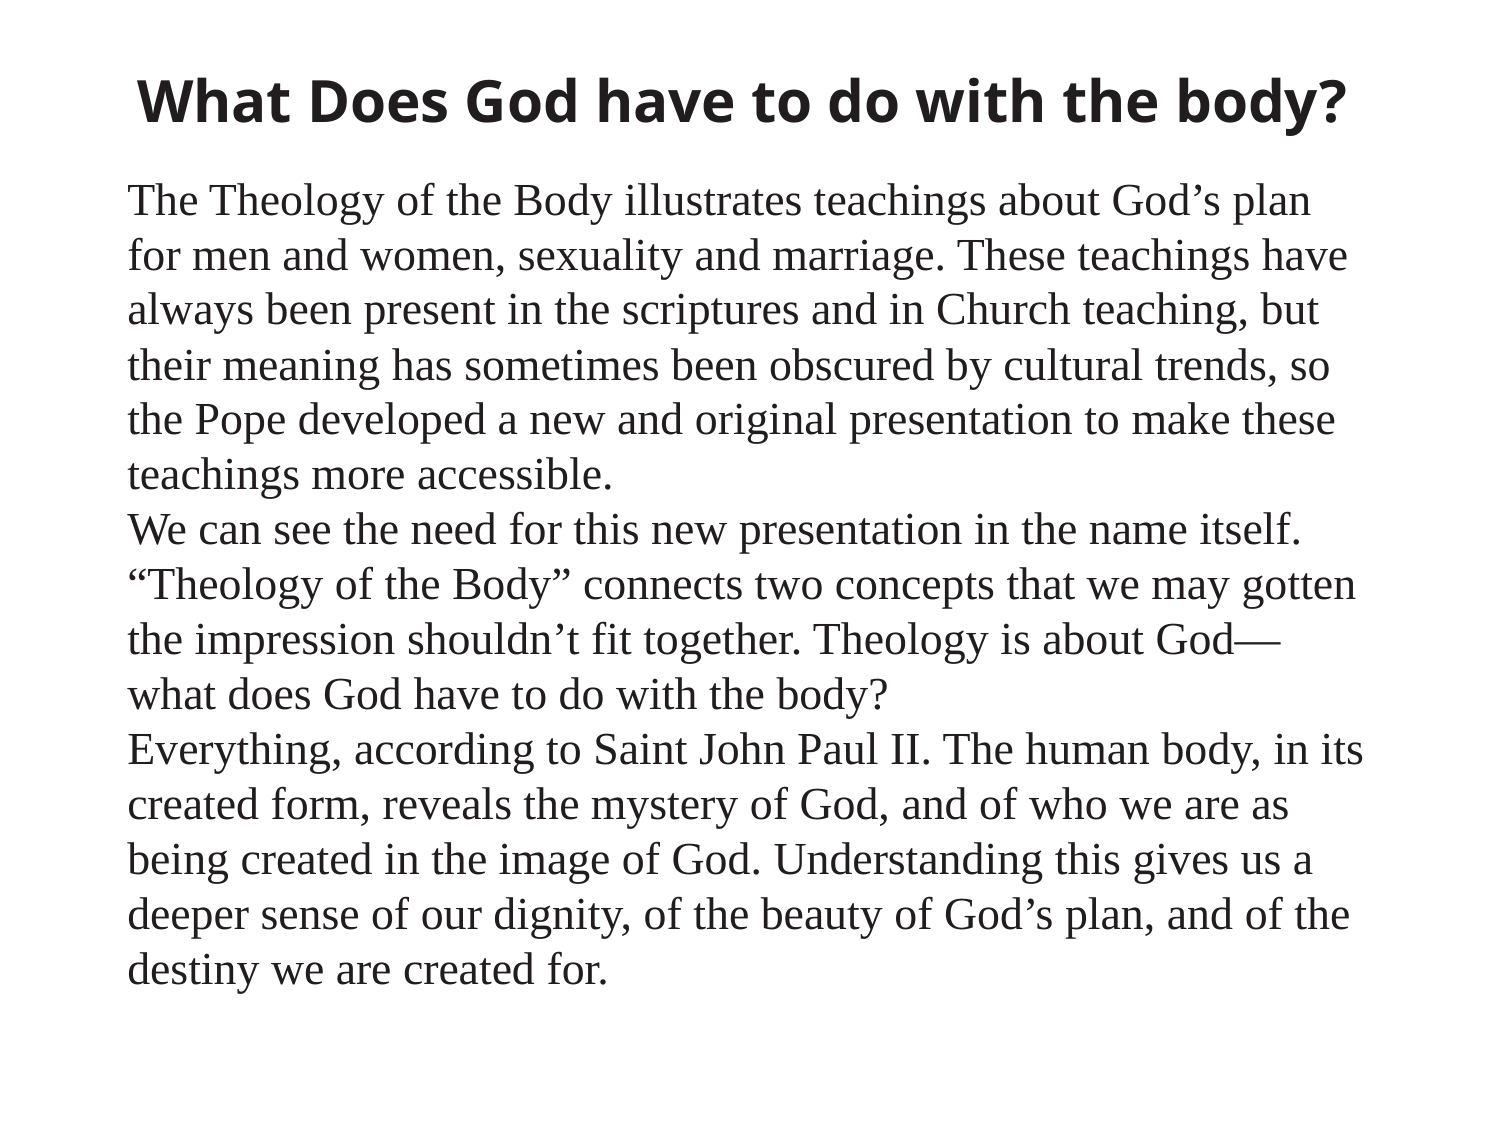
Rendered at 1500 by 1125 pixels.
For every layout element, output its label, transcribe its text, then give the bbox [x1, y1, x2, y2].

list [75, 224, 1425, 1038]
text_box What Does God have to do with the body? The Theology of the Body illustrates teachings about God’s plan for men and women, sexuality and marriage. These teachings have always been present in the scriptures and in Church teaching, but their meaning has sometimes been obscured by cultural trends, so the Pope developed a new and original presentation to make these teachings more accessible. We can see the need for this new presentation in the name itself. “Theology of the Body” connects two concepts that we may gotten the impression shouldn’t fit together. Theology is about God— what does God have to do with the body? Everything, according to Saint John Paul II. The human body, in its created form, reveals the mystery of God, and of who we are as being created in the image of God. Understanding this gives us a deeper sense of our dignity, of the beauty of God’s plan, and of the destiny we are created for. [112, 56, 1388, 1002]
